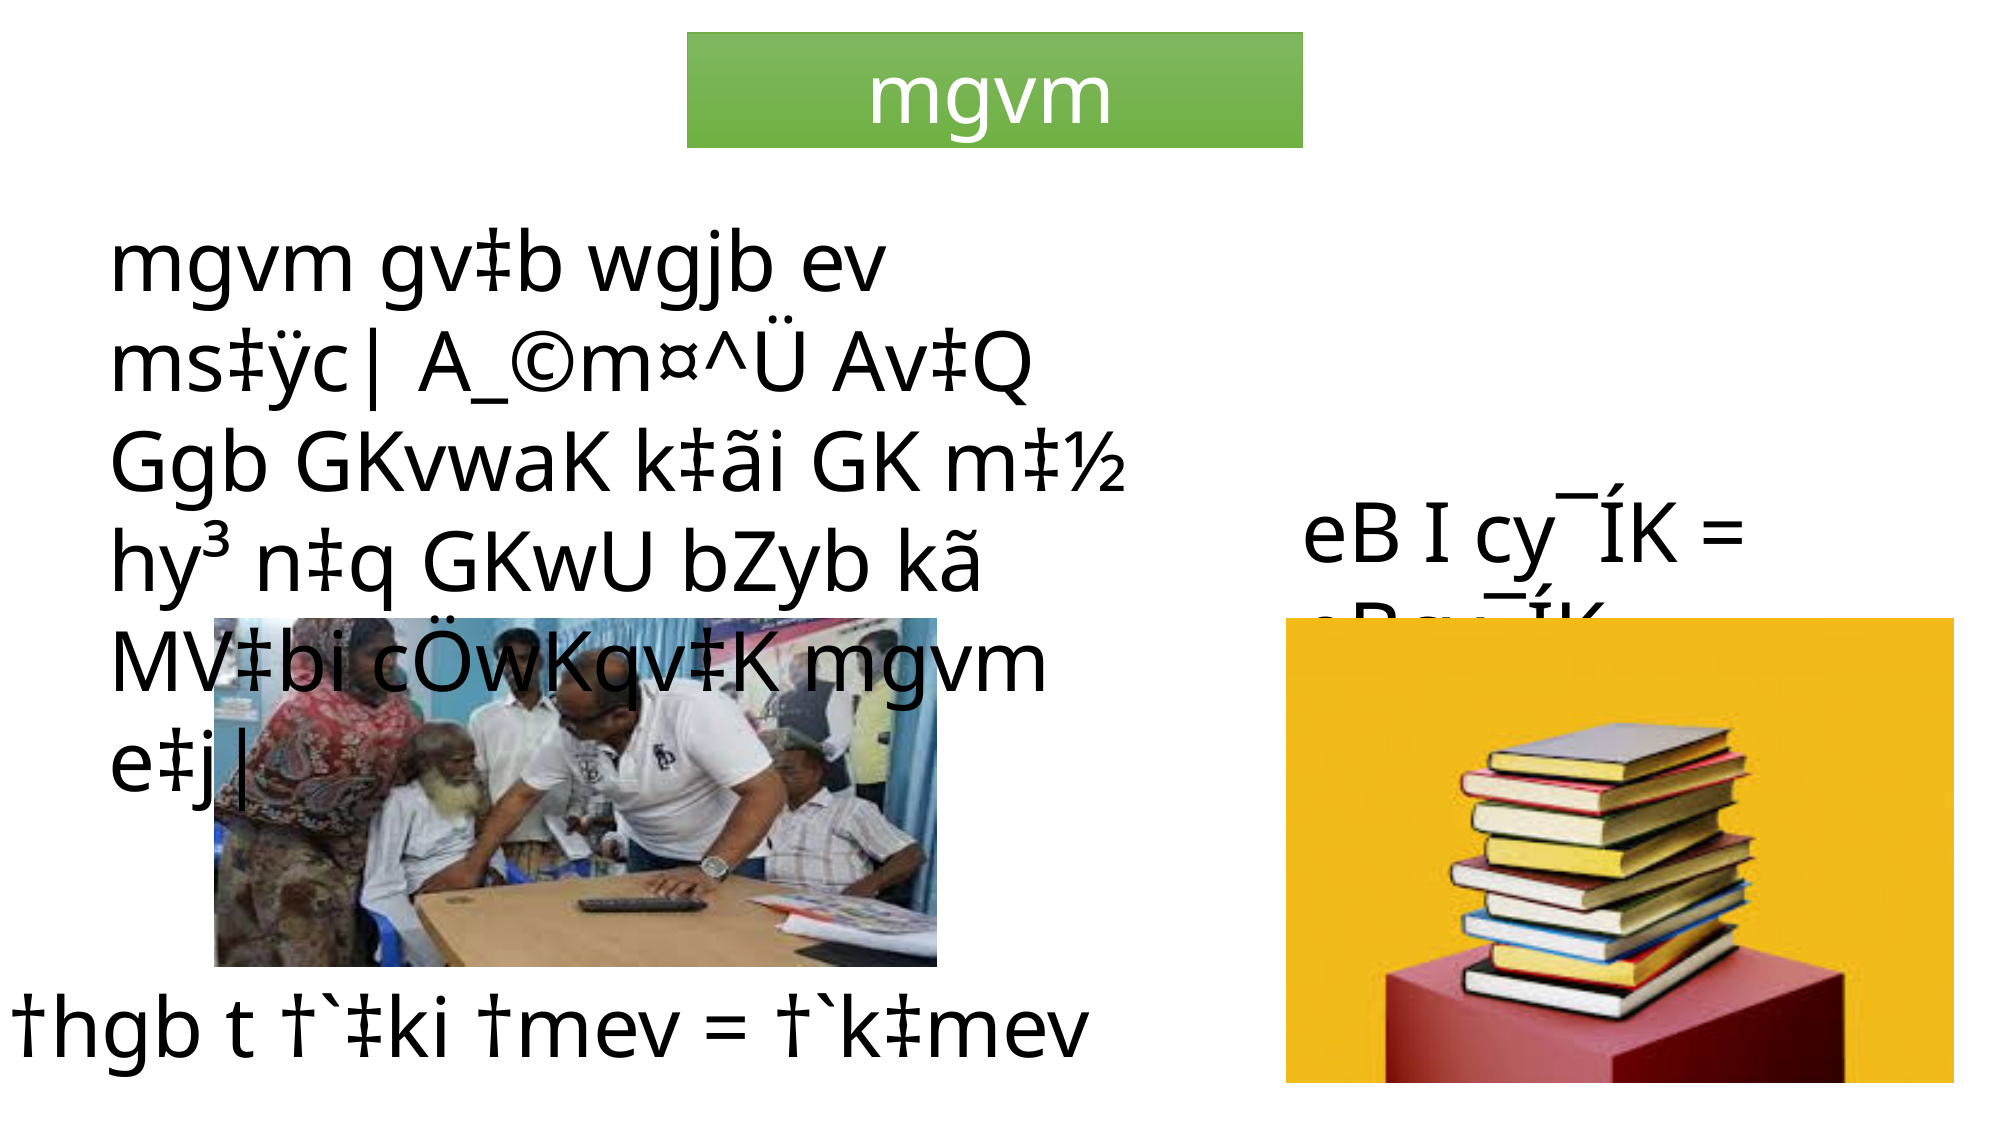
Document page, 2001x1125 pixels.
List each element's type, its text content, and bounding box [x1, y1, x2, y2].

text_box mgvm gv‡b wgjb ev ms‡ÿc| A_©m¤^Ü Av‡Q Ggb GKvwaK k‡ãi GK m‡½ hy³ n‡q GKwU bZyb kã MV‡bi cÖwKqv‡K mgvm e‡j| [93, 201, 1192, 816]
text_box †hgb t †`‡ki †mev = †`k‡mev [0, 966, 1128, 1082]
picture [1286, 618, 1954, 1083]
text_box eB I cy¯ÍK = eBcy¯ÍK [1286, 472, 1937, 618]
picture [214, 618, 937, 967]
text_box mgvm [687, 32, 1303, 148]
